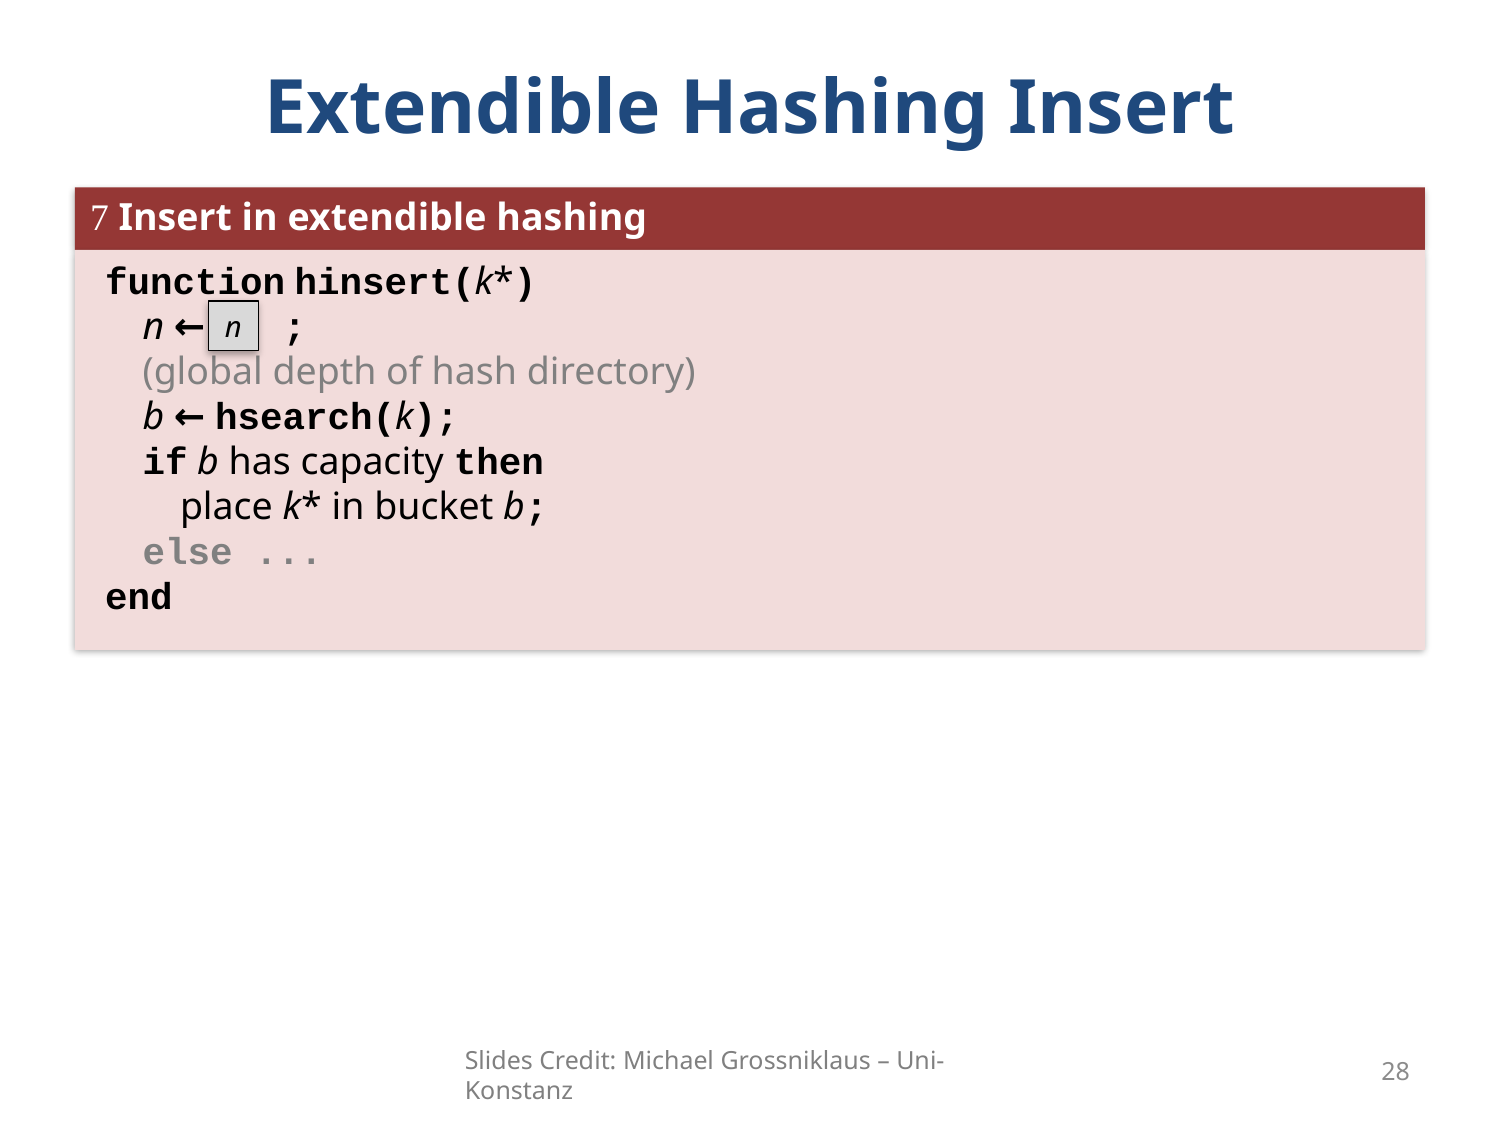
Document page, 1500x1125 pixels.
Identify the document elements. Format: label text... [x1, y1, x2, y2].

text_box function hinsert(k*) n ← ; (global depth of hash directory) b ← hsearch(k); if b has capacity then place k* in bucket b; else ... end [74, 249, 1426, 651]
title Extendible Hashing Insert [75, 45, 1425, 163]
text_box Slides Credit: Michael Grossniklaus – Uni-Konstanz [449, 1037, 1063, 1113]
slide_number 28 [1074, 1042, 1425, 1103]
text_box n [207, 300, 259, 351]
text_box  Insert in extendible hashing [74, 187, 1426, 249]
